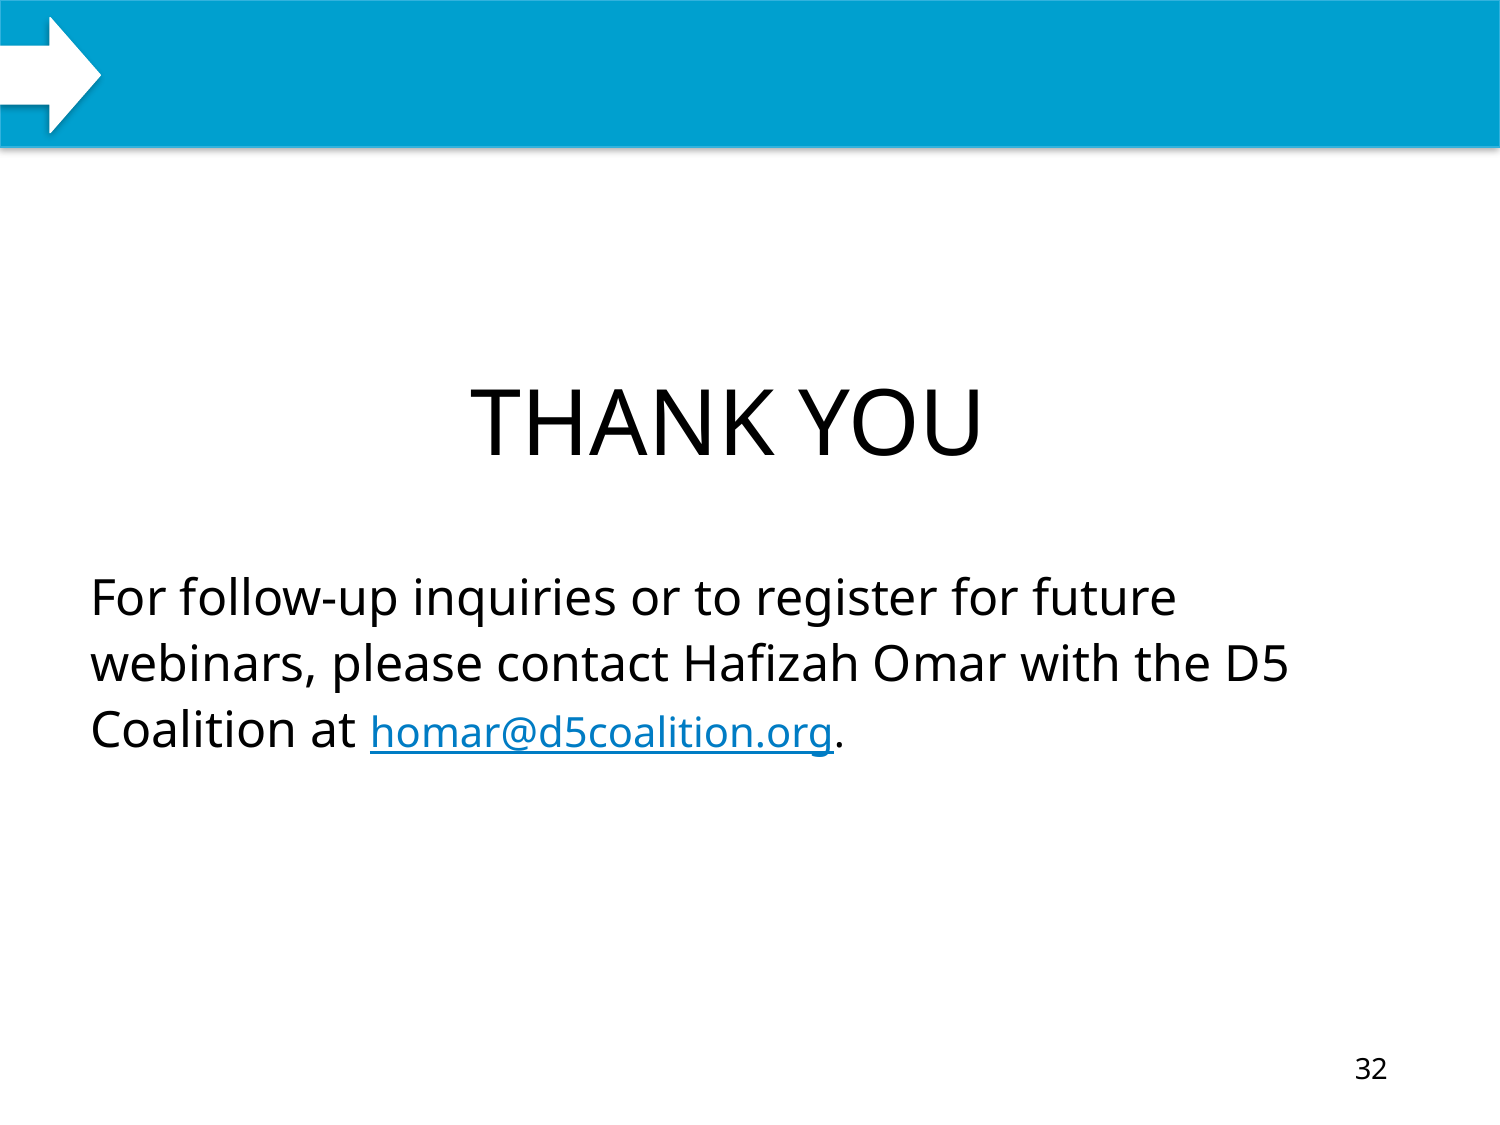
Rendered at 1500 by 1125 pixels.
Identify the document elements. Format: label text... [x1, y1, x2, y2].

text_box [0, 16, 101, 134]
list THANK YOU For follow-up inquiries or to register for future webinars, please contact Hafizah Omar with the D5 Coalition at homar@d5coalition.org. [75, 216, 1384, 1018]
text_box [0, 0, 1500, 148]
slide_number 32 [1339, 1042, 1425, 1103]
